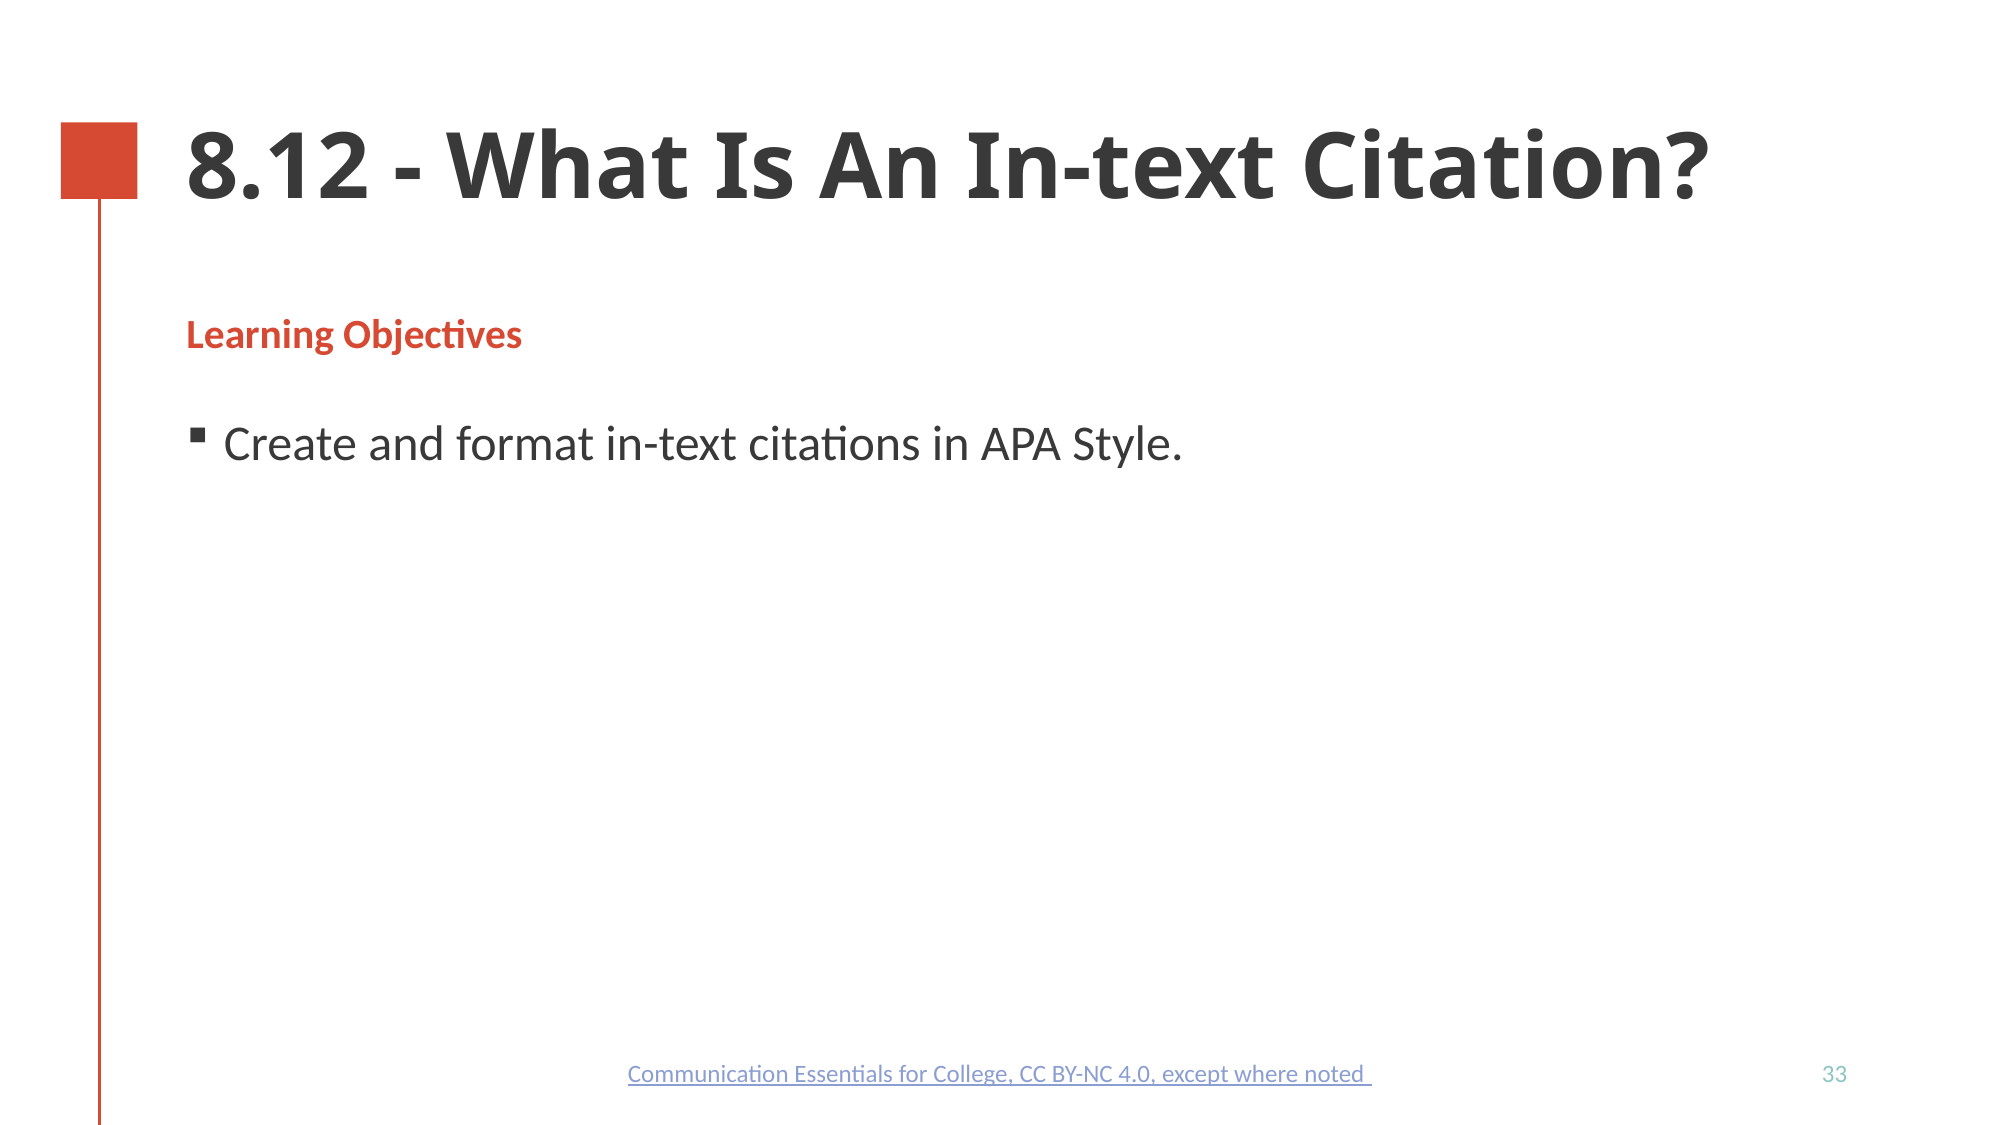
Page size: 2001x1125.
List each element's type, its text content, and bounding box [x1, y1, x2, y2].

list Learning Objectives [171, 305, 1863, 366]
footer Communication Essentials for College, CC BY-NC 4.0, except where noted [600, 1042, 1400, 1103]
slide_number 33 [1412, 1042, 1863, 1103]
list Create and format in-text citations in APA Style. [171, 410, 1863, 1014]
title 8.12 - What Is An In-text Citation? [171, 59, 1863, 278]
